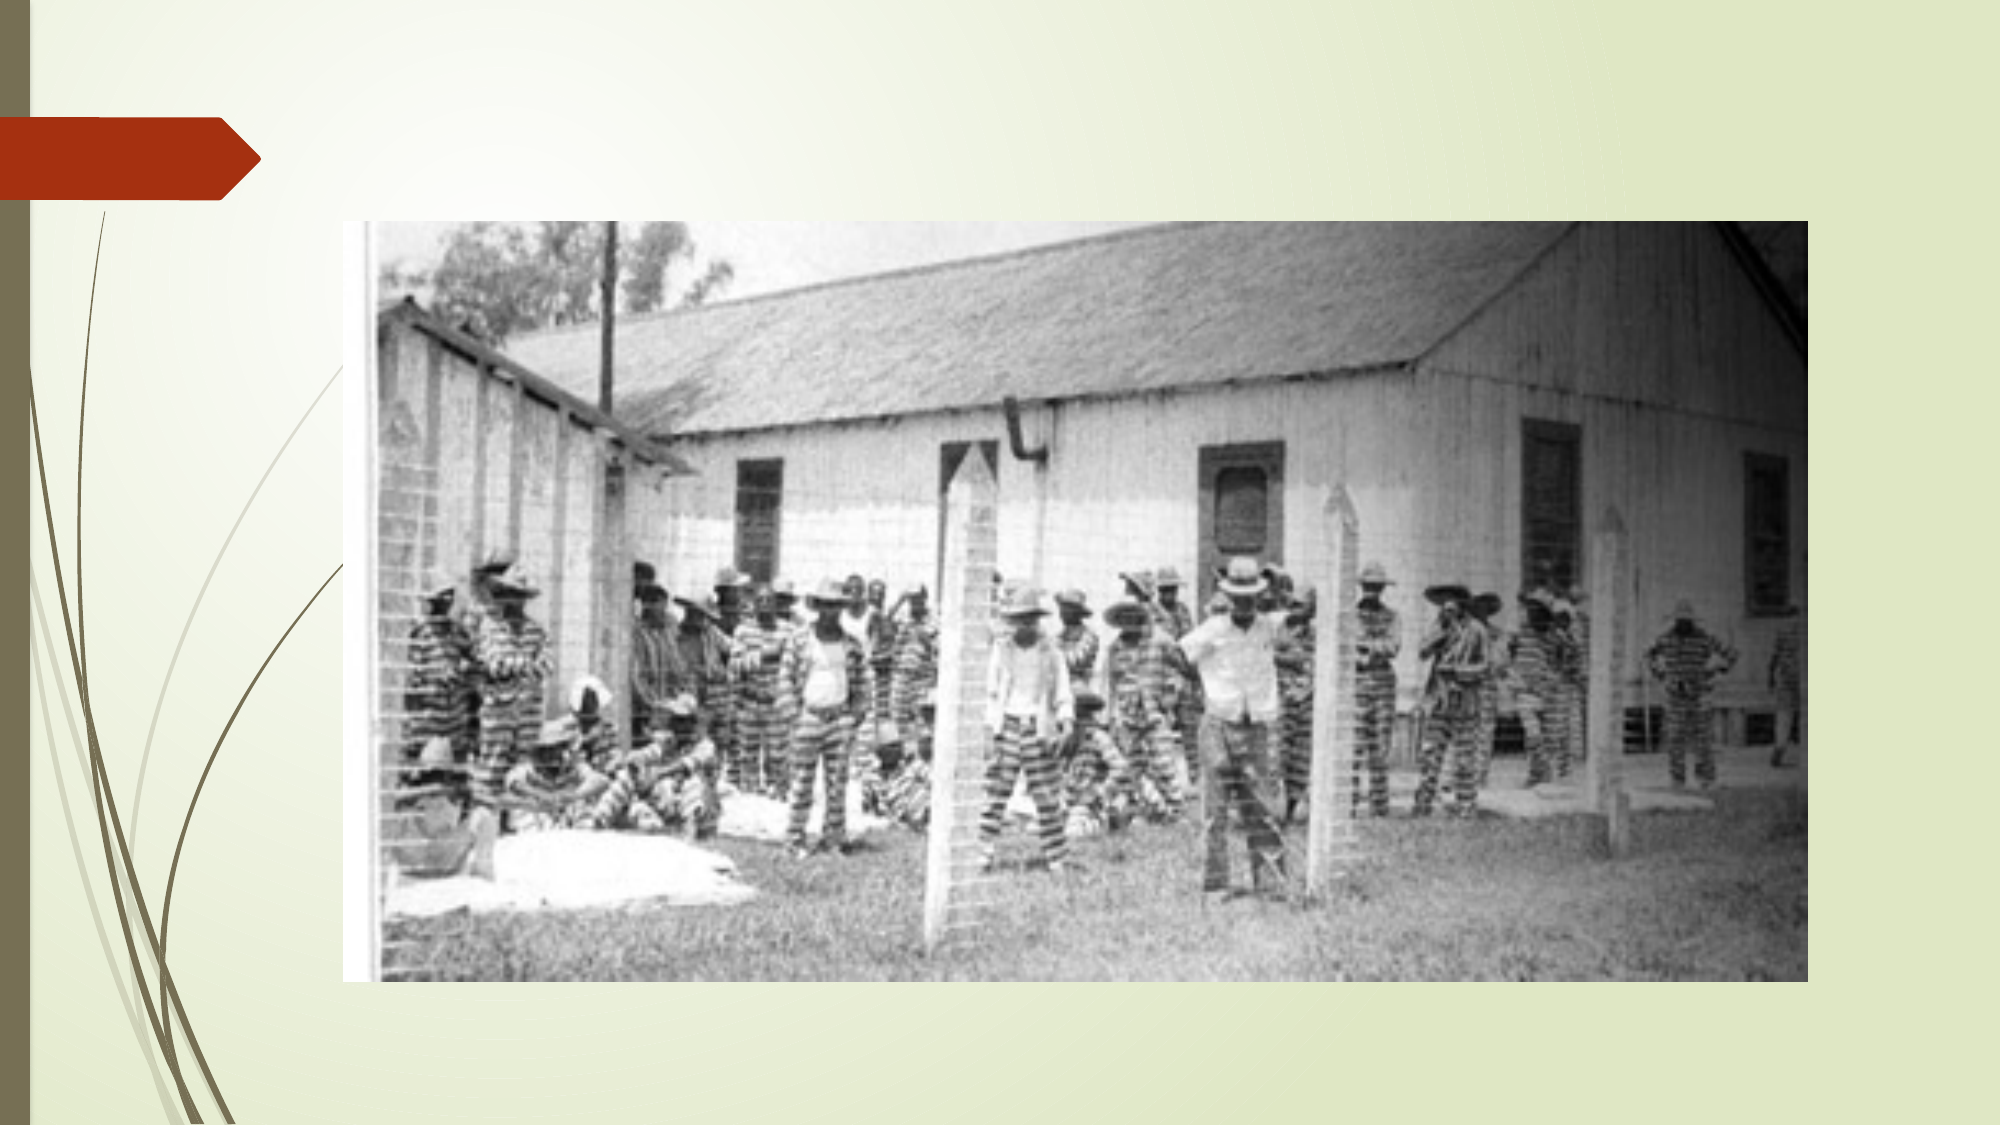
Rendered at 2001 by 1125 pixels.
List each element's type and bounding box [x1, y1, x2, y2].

picture [343, 221, 1809, 982]
